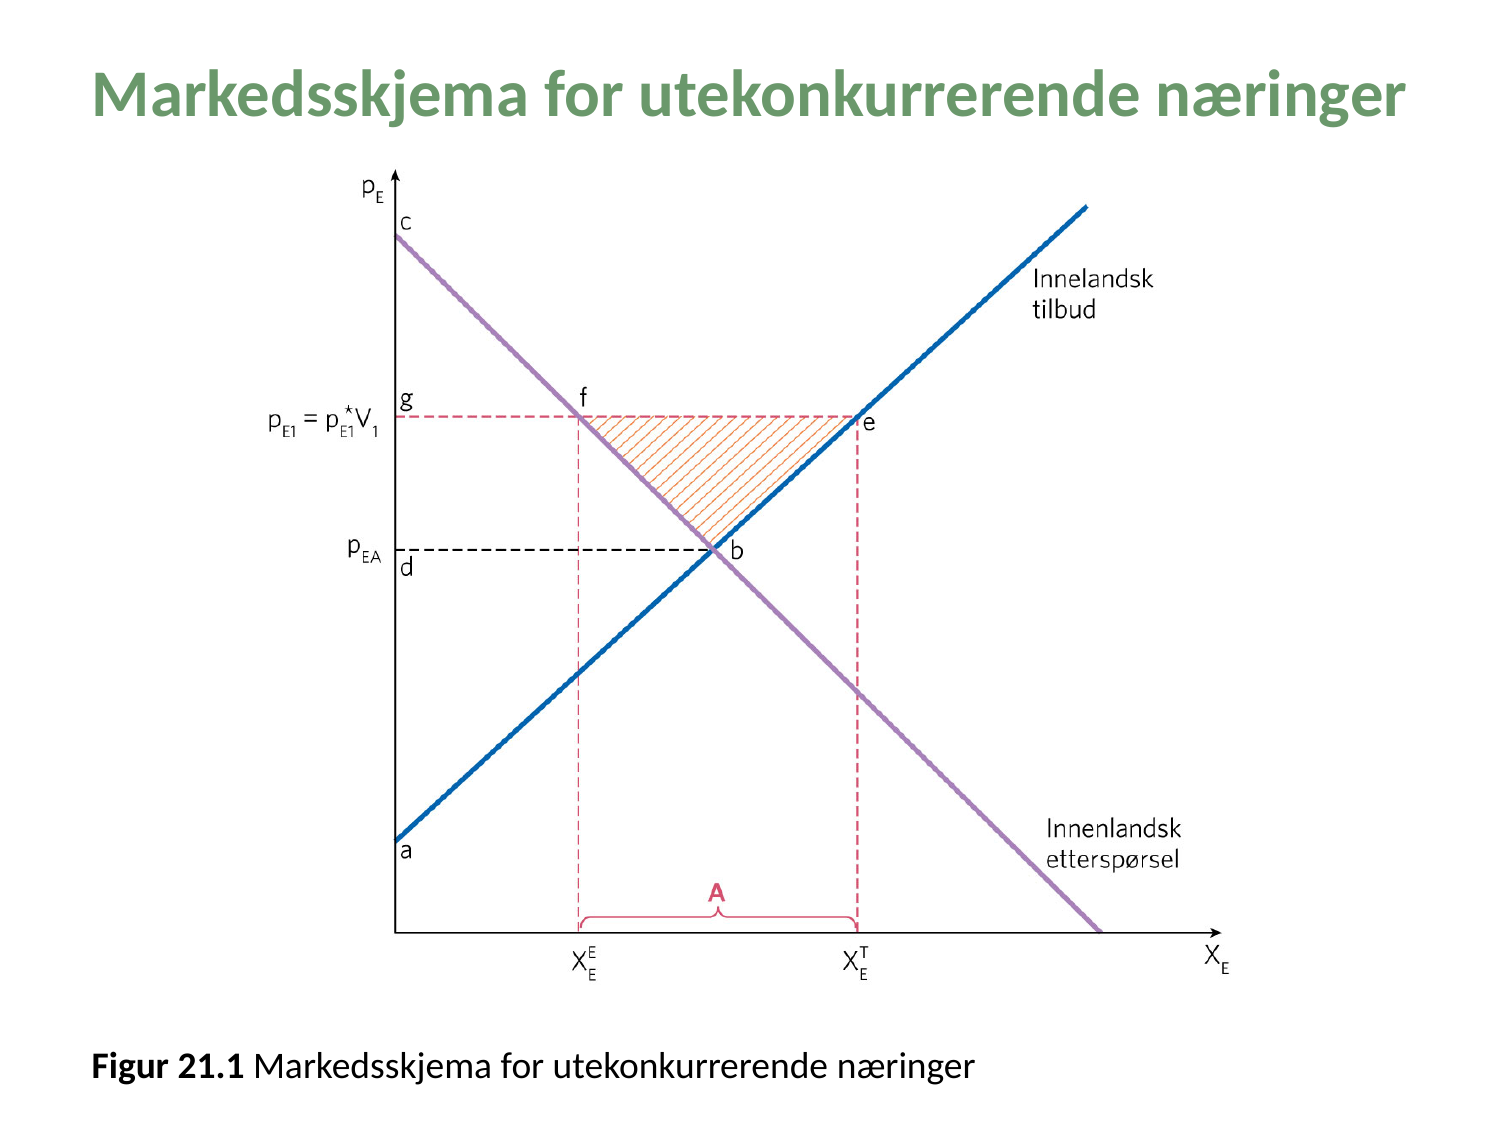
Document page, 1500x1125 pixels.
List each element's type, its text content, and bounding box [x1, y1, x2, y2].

text_box Figur 21.1 Markedsskjema for utekonkurrerende næringer [76, 1033, 1424, 1094]
picture [241, 157, 1259, 1012]
text_box Markedsskjema for utekonkurrerende næringer [64, 42, 1436, 138]
